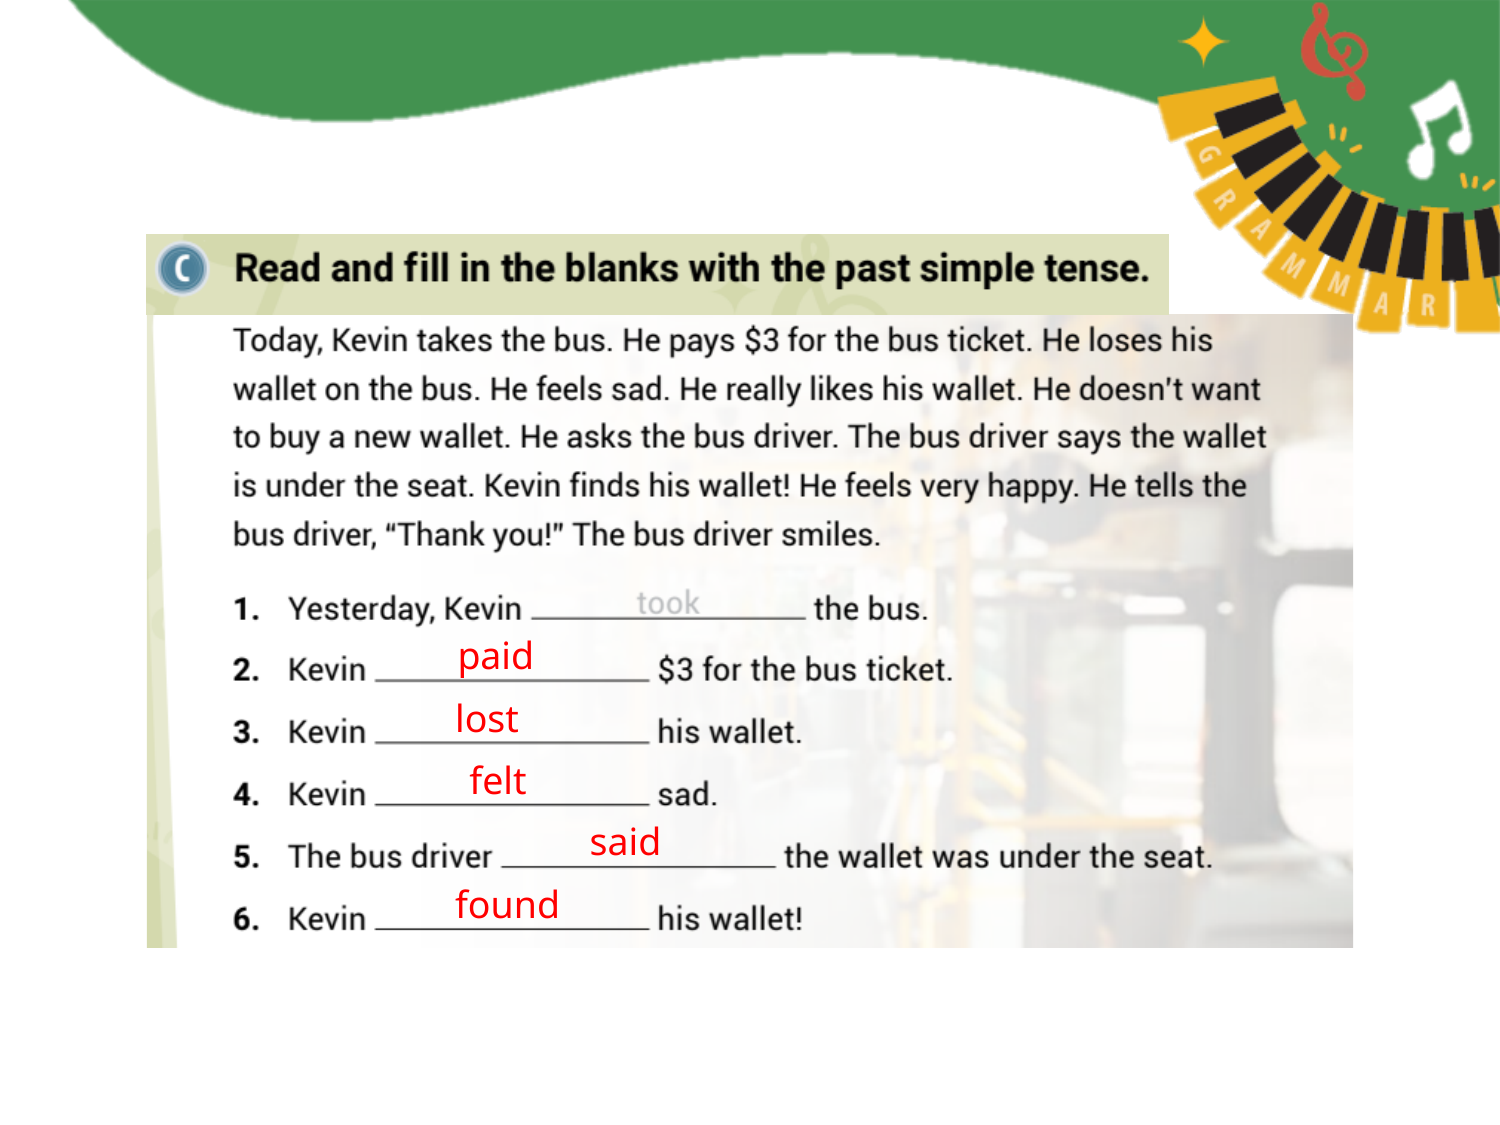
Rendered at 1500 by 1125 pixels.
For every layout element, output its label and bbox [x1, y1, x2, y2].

picture [56, 0, 1500, 378]
list [146, 314, 1354, 948]
